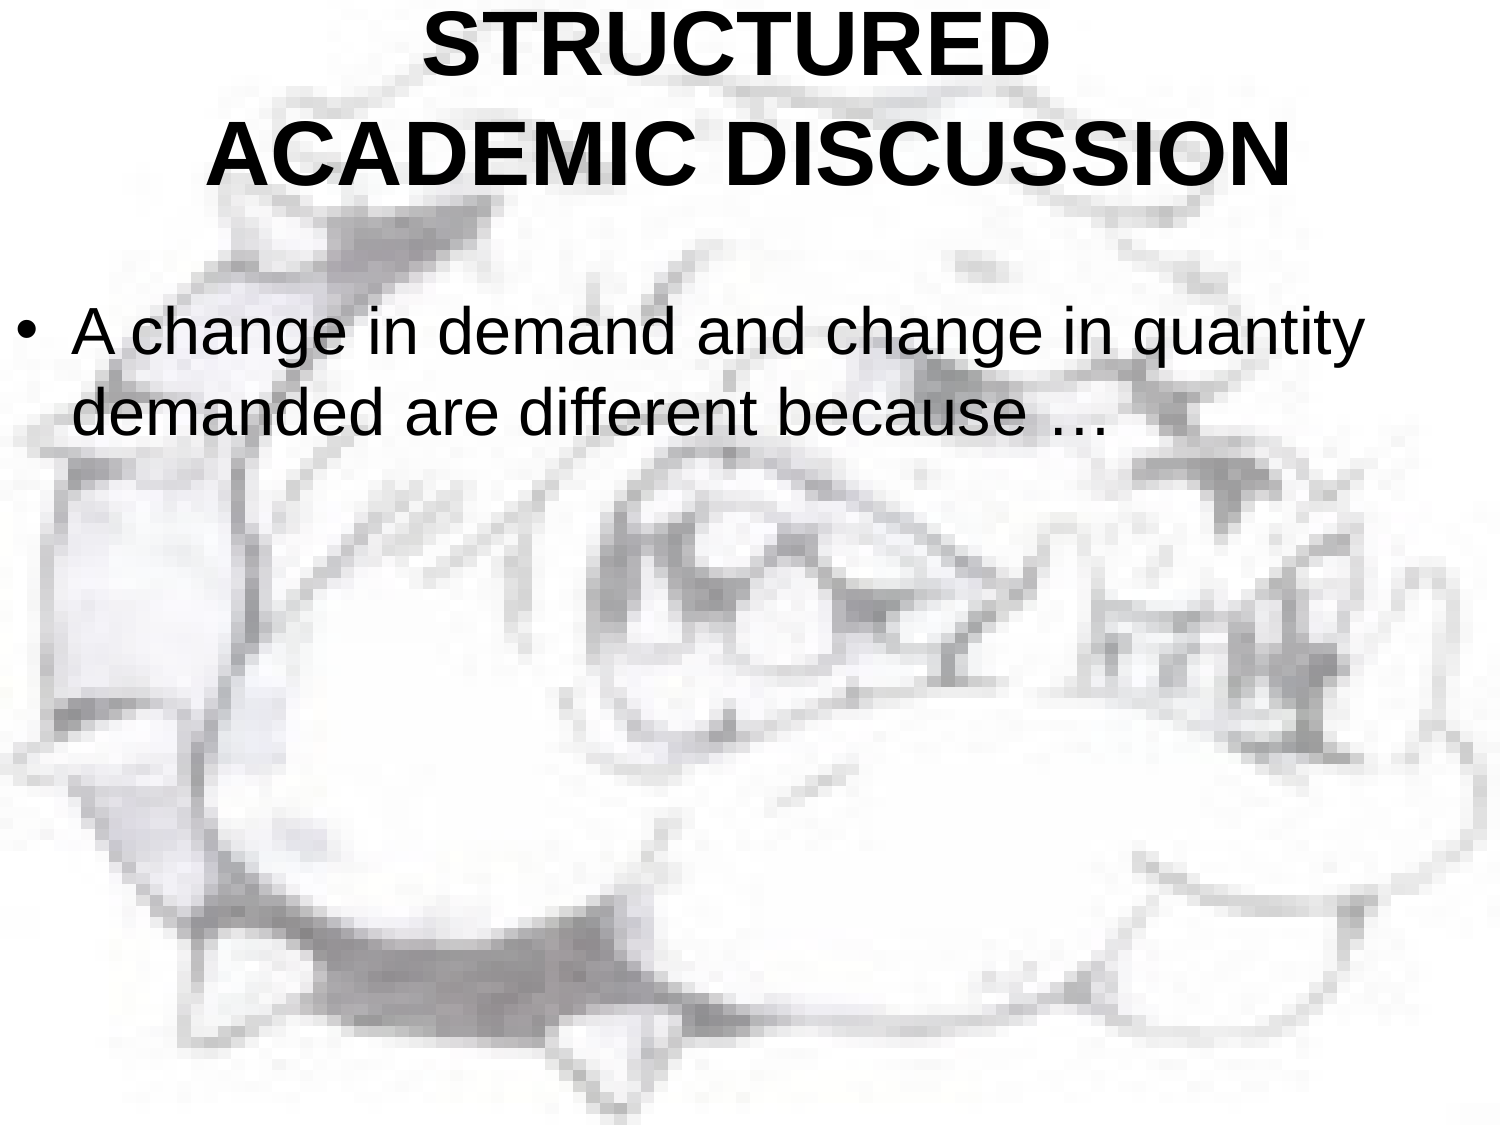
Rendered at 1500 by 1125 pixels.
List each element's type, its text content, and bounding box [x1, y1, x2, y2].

title STRUCTURED ACADEMIC DISCUSSION [0, 0, 1500, 187]
list A change in demand and change in quantity demanded are different because … [0, 187, 1500, 1125]
